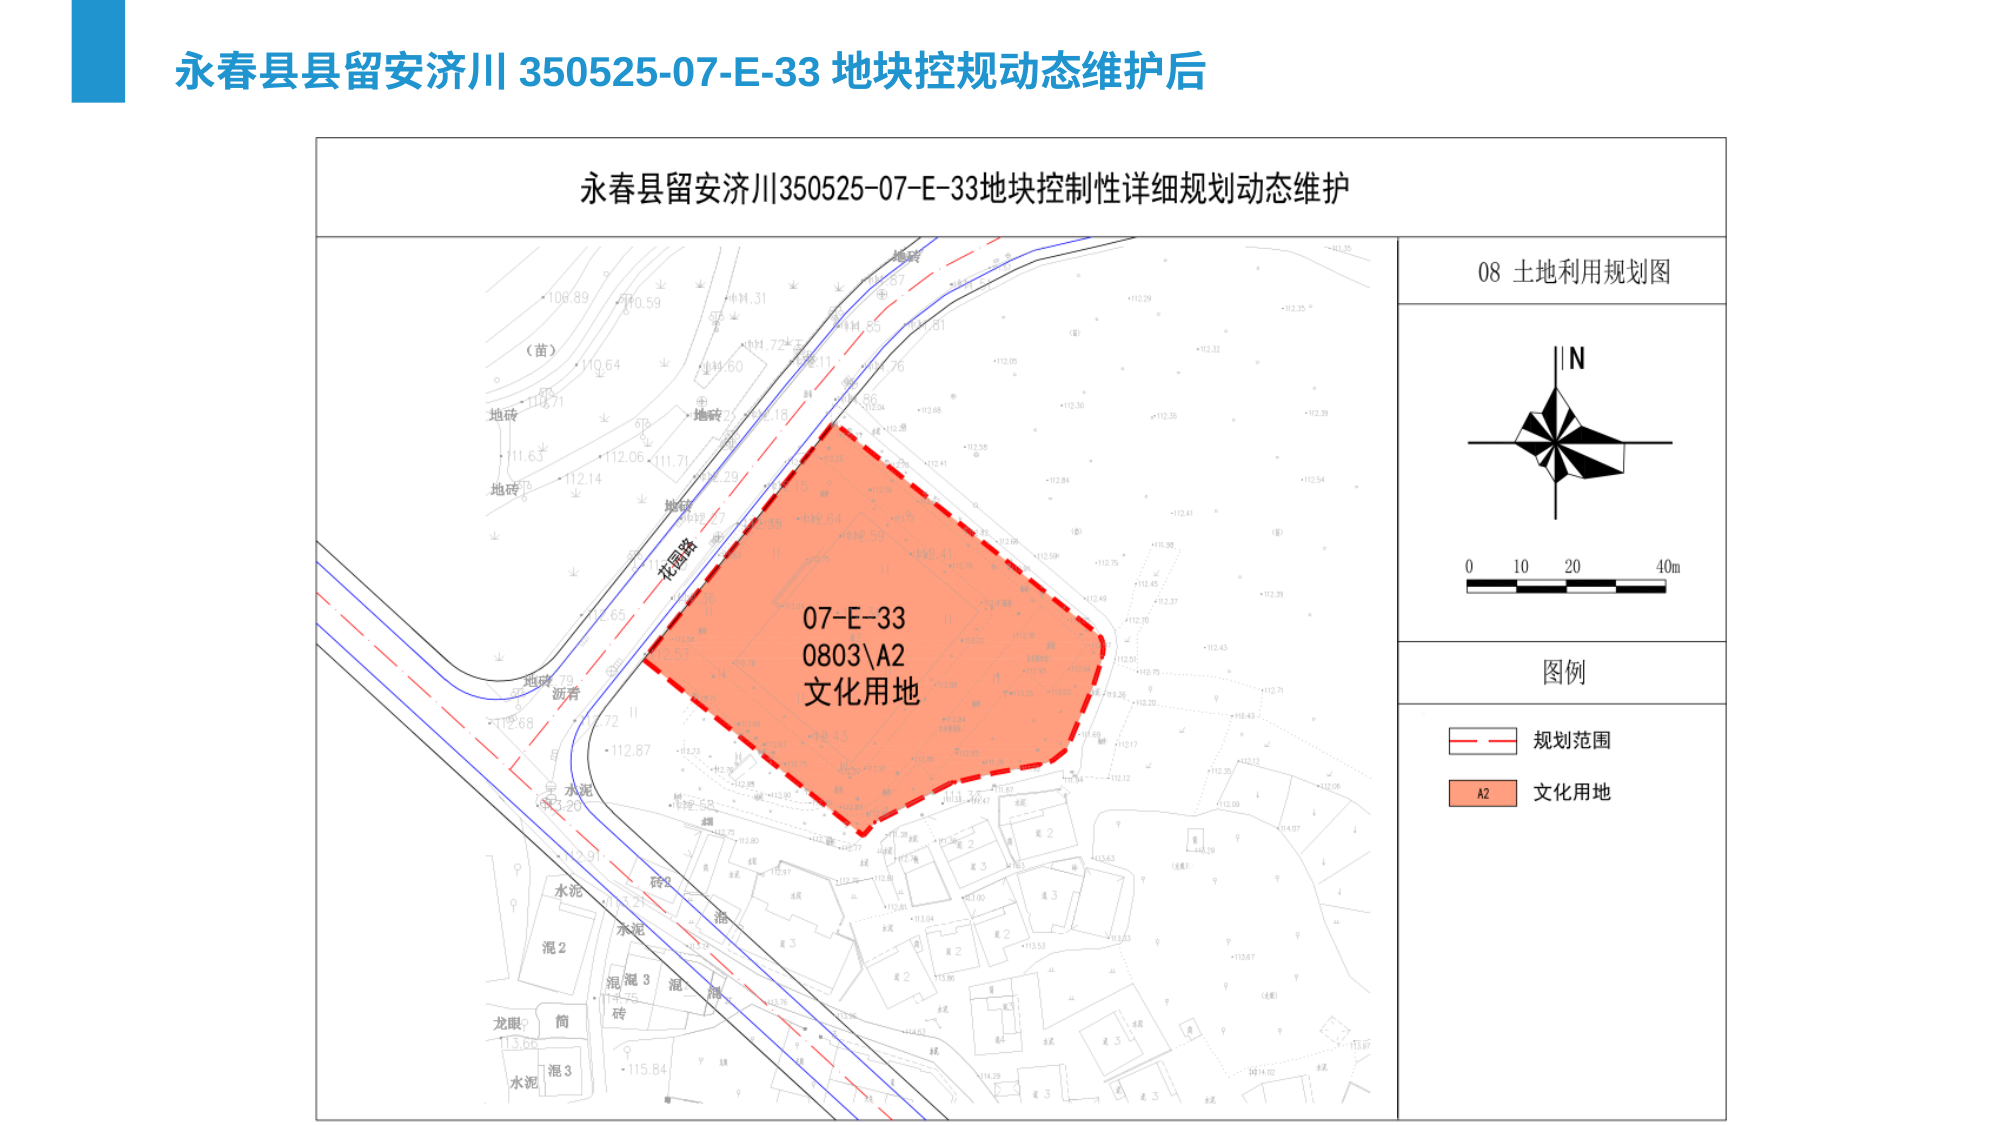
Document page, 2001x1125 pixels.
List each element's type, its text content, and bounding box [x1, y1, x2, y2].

picture [314, 136, 1728, 1125]
text_box [71, 0, 126, 104]
text_box 永春县县留安济川350525-07-E-33地块控规动态维护后 [160, 37, 1569, 102]
